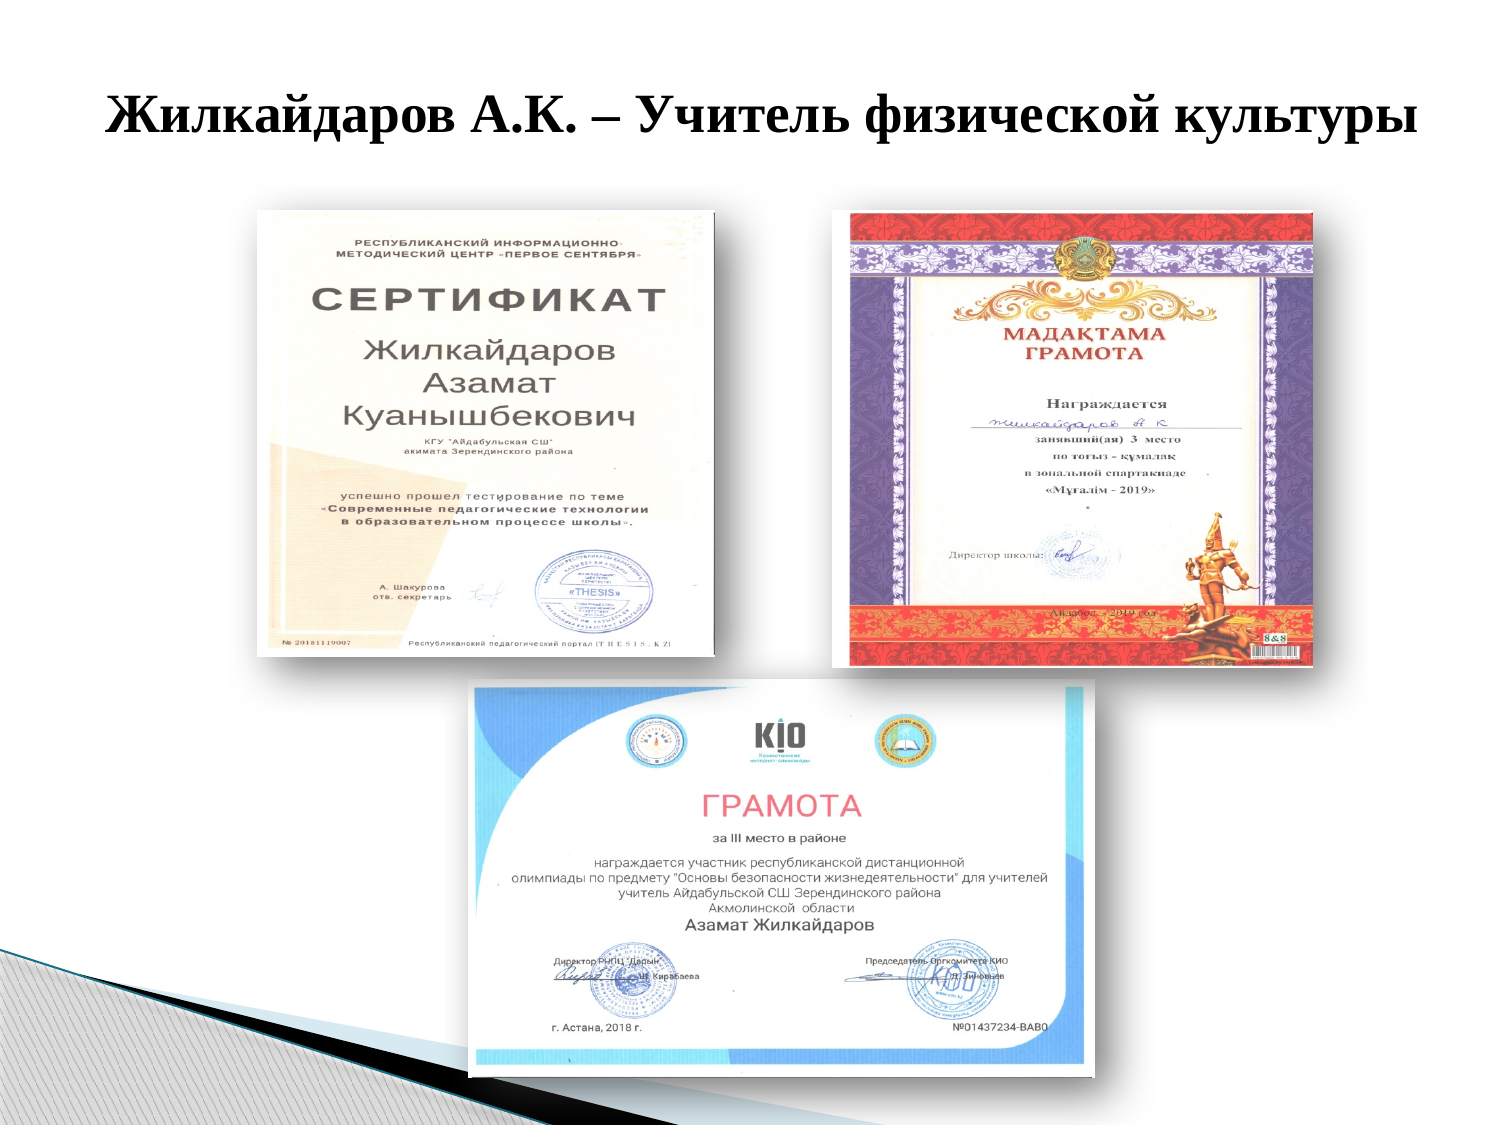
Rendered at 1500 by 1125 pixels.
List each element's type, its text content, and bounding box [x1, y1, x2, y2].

picture [257, 210, 716, 657]
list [468, 679, 1096, 1079]
picture [831, 210, 1313, 669]
title Жилкайдаров А.К. – Учитель физической культуры [75, 45, 1465, 176]
